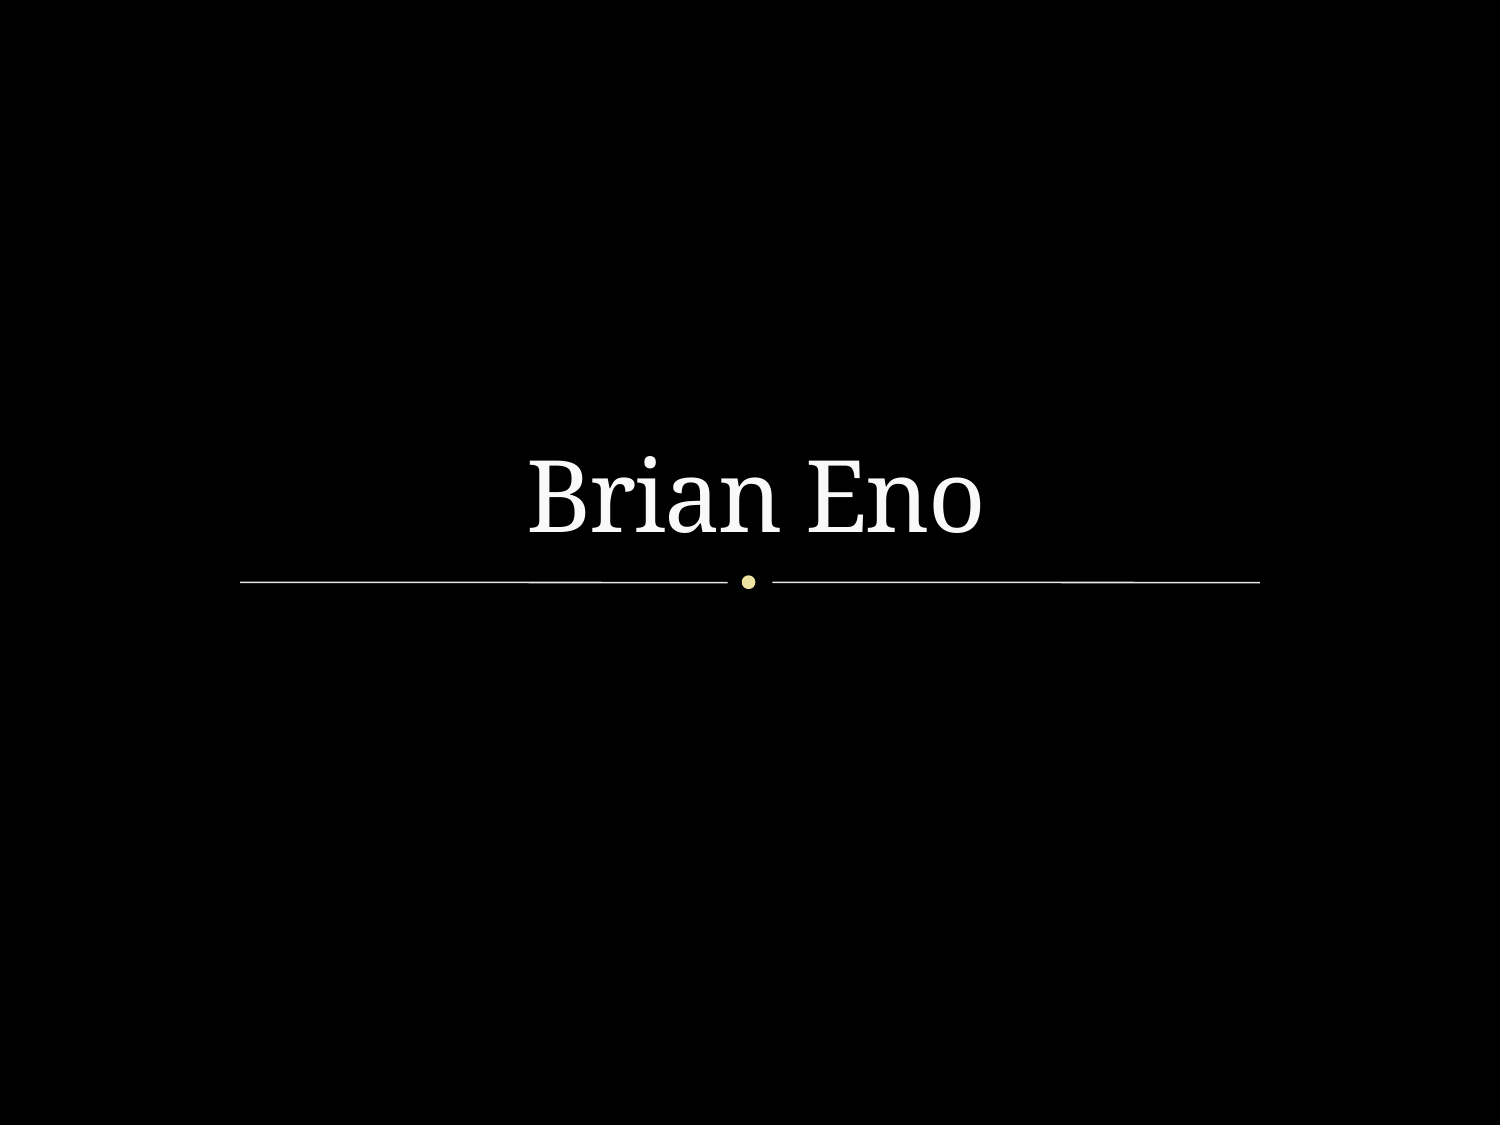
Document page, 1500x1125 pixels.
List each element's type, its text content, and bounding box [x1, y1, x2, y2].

title Brian Eno [74, 235, 1438, 561]
